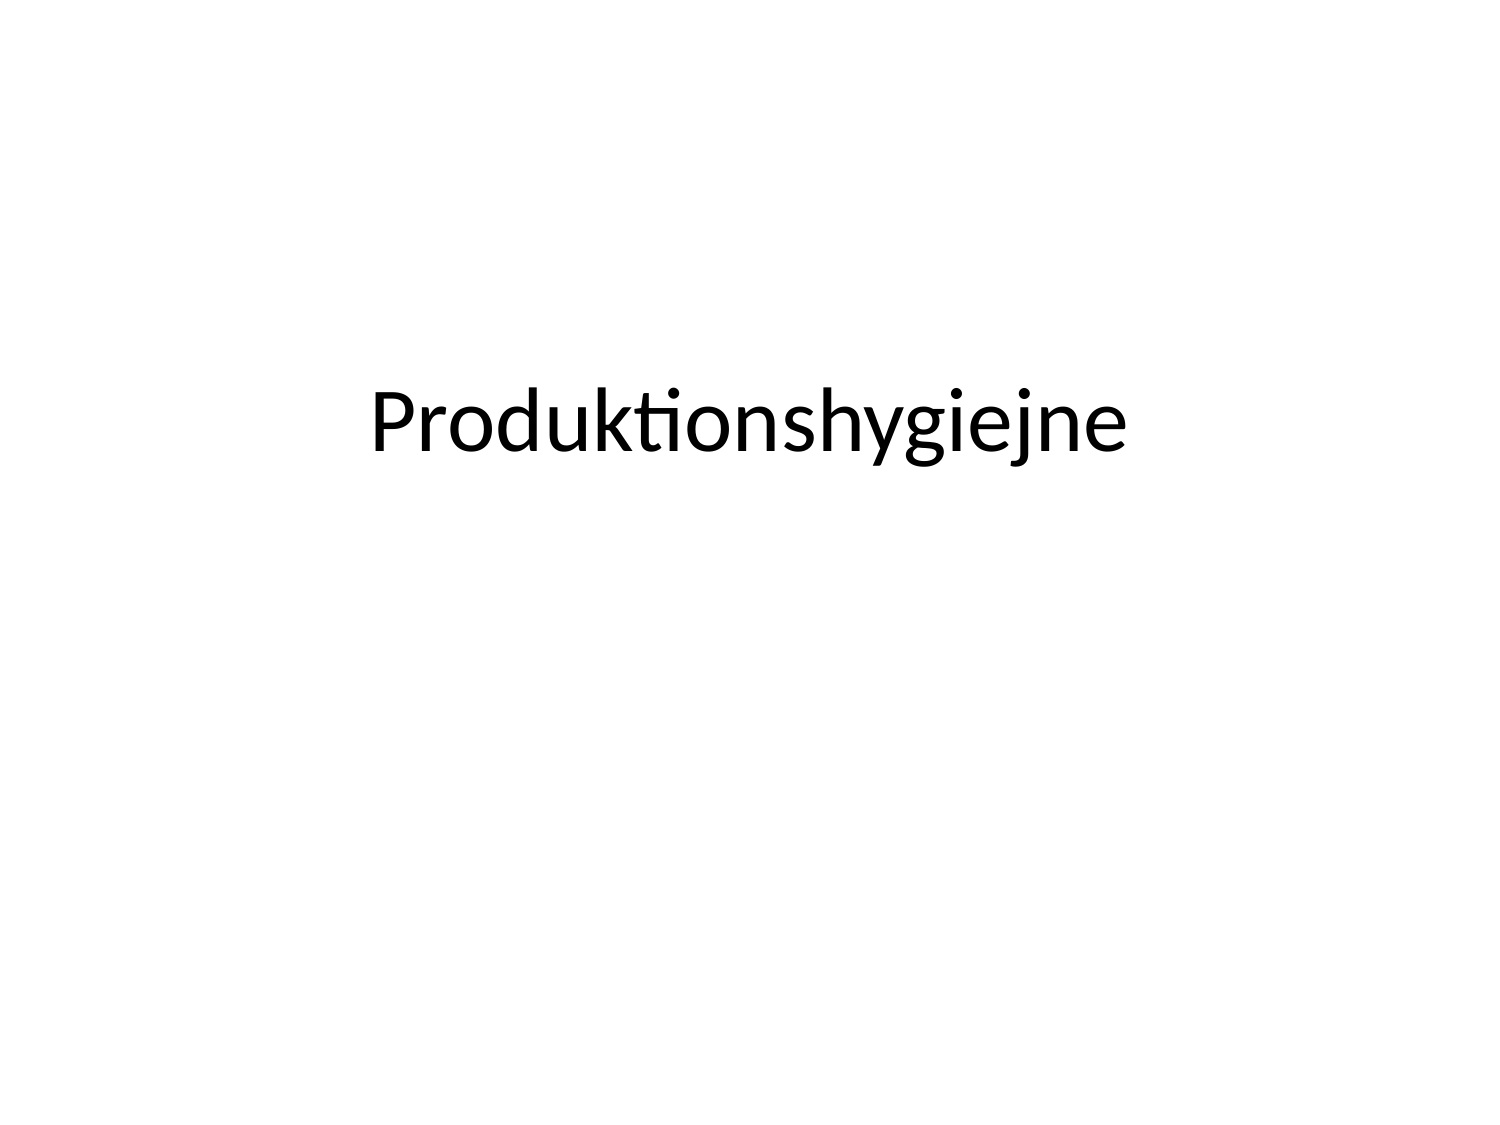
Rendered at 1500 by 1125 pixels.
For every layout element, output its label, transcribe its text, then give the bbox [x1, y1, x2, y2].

title Produktionshygiejne [112, 349, 1388, 591]
